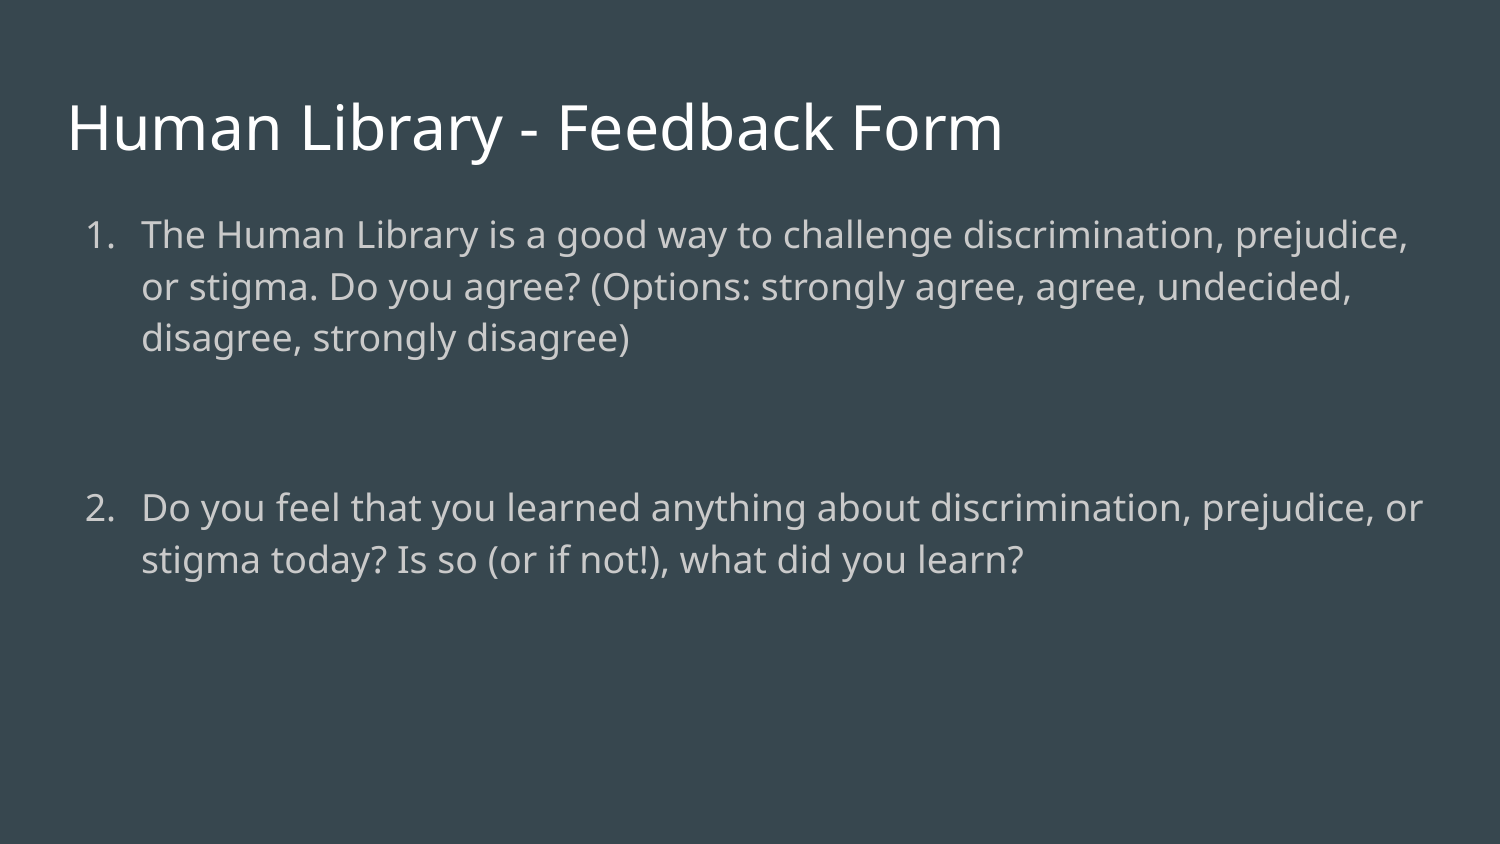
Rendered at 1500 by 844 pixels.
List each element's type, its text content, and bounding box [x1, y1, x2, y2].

title Human Library - Feedback Form [51, 72, 1449, 167]
list The Human Library is a good way to challenge discrimination, prejudice, or stigma. Do you agree? (Options: strongly agree, agree, undecided, disagree, strongly disagree) Do you feel that you learned anything about discrimination, prejudice, or stigma today? Is so (or if not!), what did you learn? [51, 189, 1449, 478]
